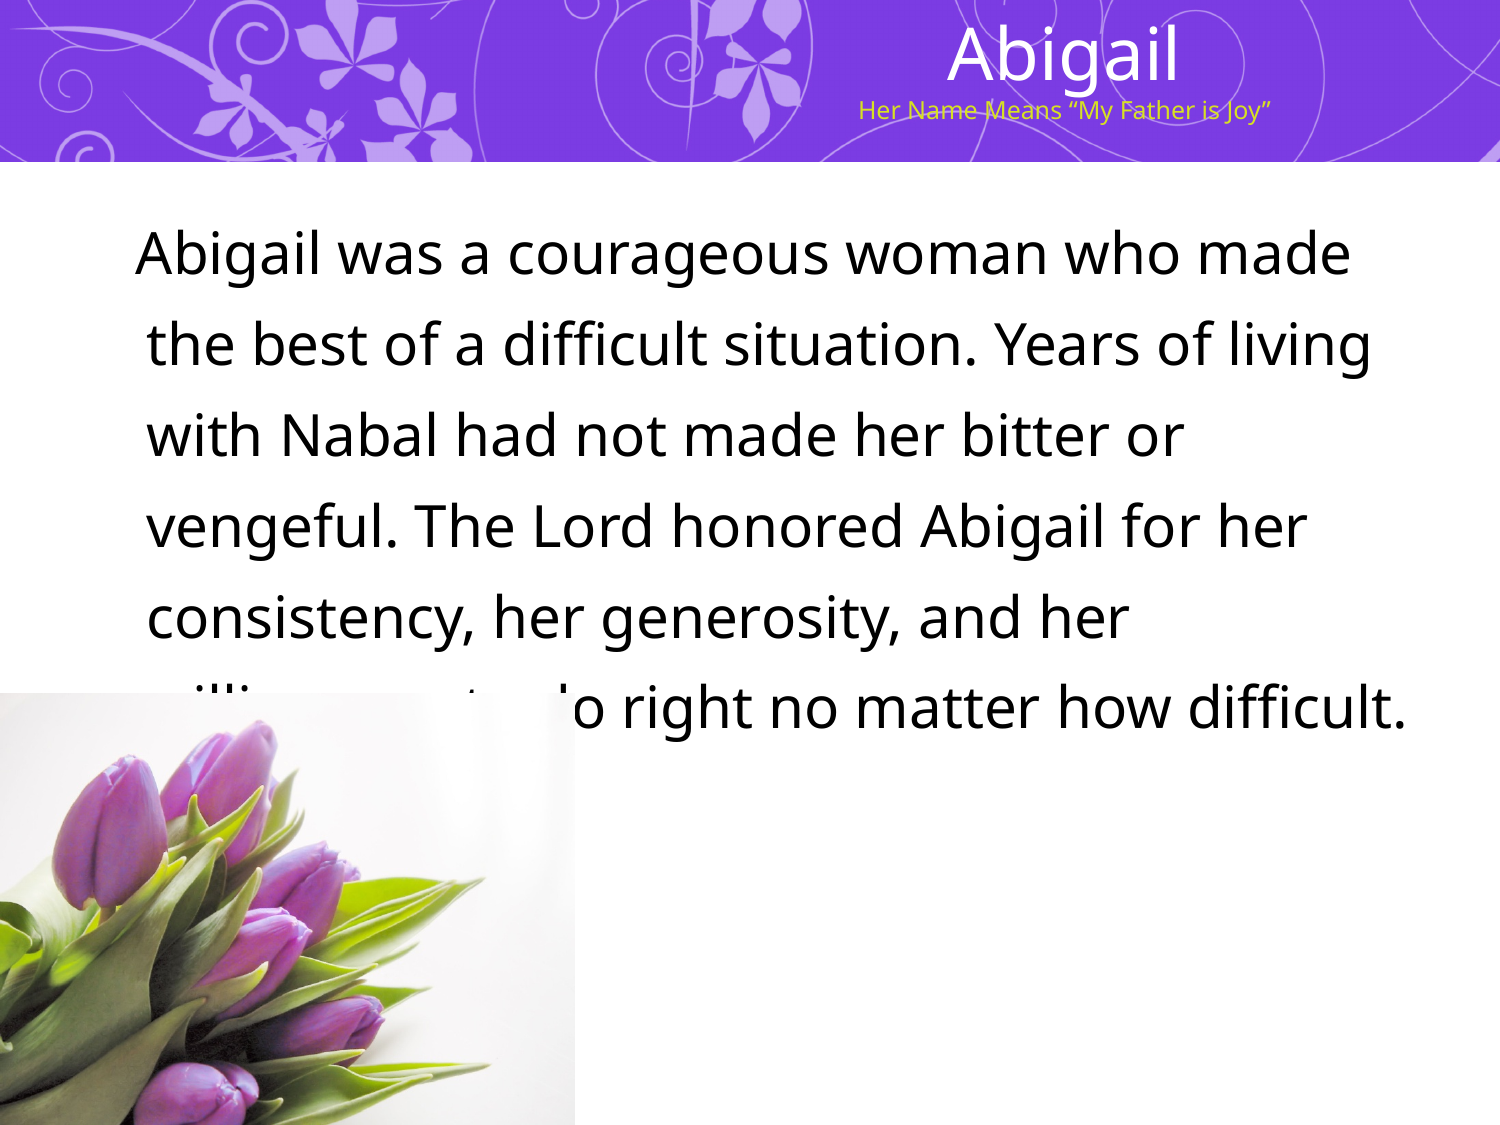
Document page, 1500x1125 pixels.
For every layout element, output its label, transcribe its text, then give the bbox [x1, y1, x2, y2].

list Abigail was a courageous woman who made the best of a difficult situation. Years of living with Nabal had not made her bitter or vengeful. The Lord honored Abigail for her consistency, her generosity, and her willingness to do right no matter how difficult. [75, 187, 1425, 930]
picture [0, 693, 576, 1125]
picture [0, 0, 1500, 163]
